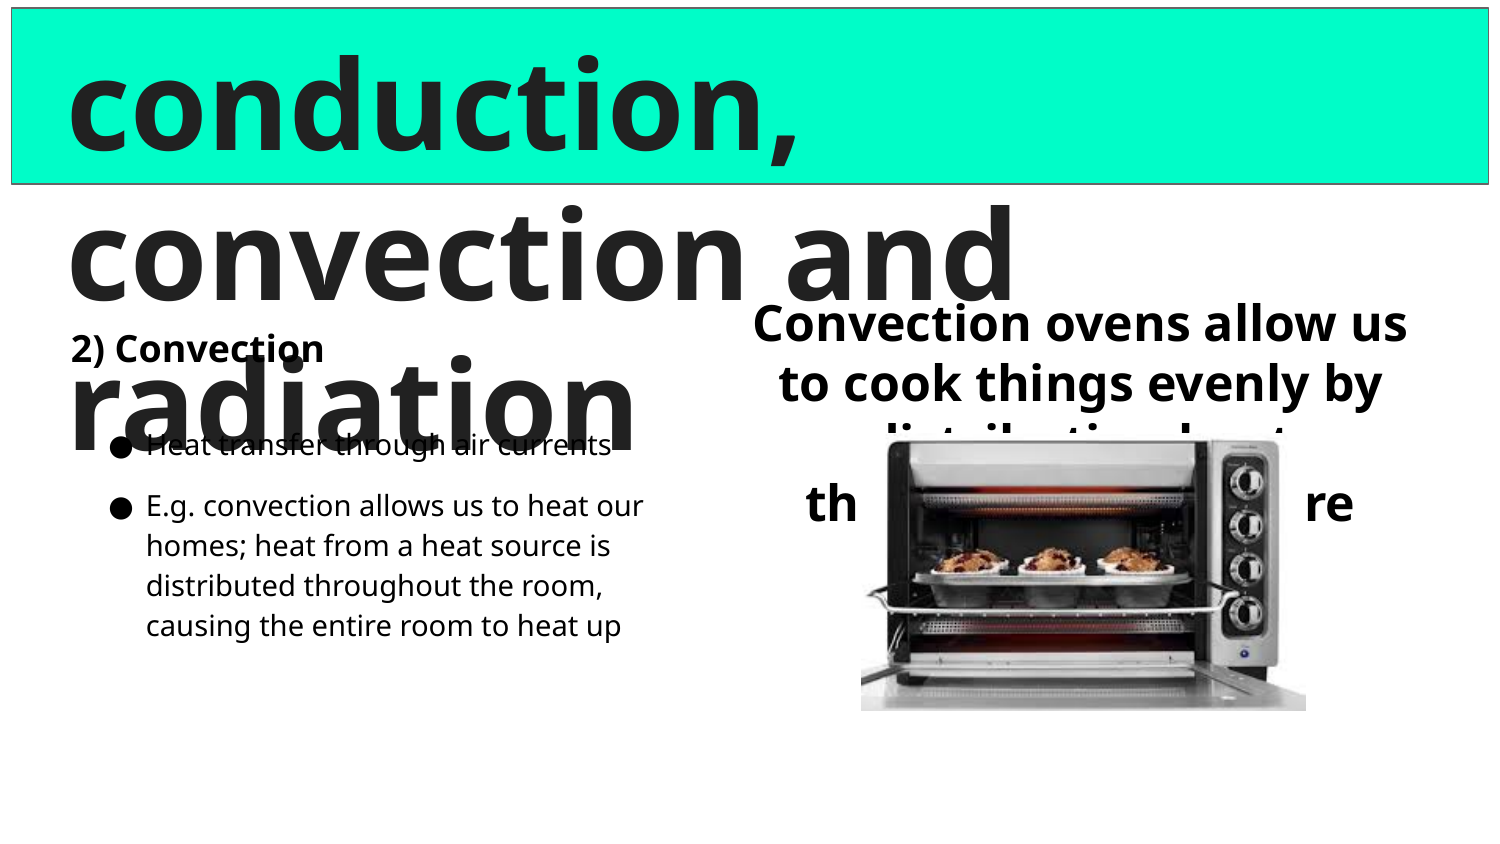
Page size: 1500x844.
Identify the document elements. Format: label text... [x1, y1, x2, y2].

text_box [11, 8, 1489, 185]
picture [861, 433, 1306, 711]
text_box conduction, convection and radiation [51, 10, 1449, 142]
text_box Convection ovens allow us to cook things evenly by distributing heat throughout the entire space... [722, 275, 1439, 354]
text_box 2) Convection Heat transfer through air currents E.g. convection allows us to heat our homes; heat from a heat source is distributed throughout the room, causing the entire room to heat up [55, 230, 725, 611]
